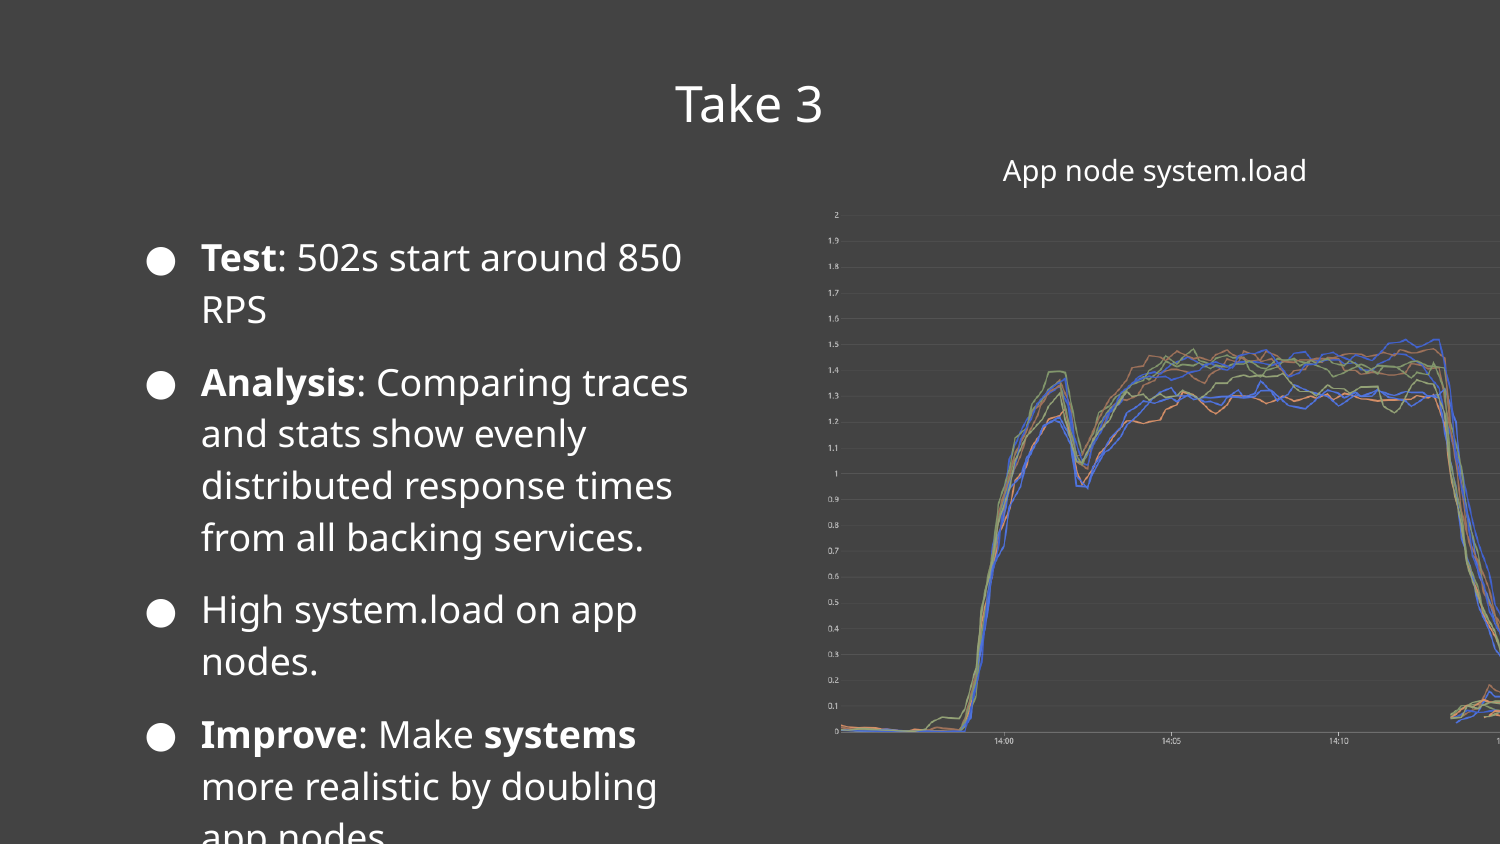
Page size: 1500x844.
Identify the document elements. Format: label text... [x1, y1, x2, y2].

picture [818, 212, 1500, 748]
text_box Take 3 [126, 57, 1374, 132]
text_box App node system.load [818, 137, 1500, 211]
text_box Test: 502s start around 850 RPS Analysis: Comparing traces and stats show evenly distributed response times from all backing services. High system.load on app nodes. Improve: Make systems more realistic by doubling app nodes. [110, 212, 750, 765]
text_box [110, 46, 1388, 138]
